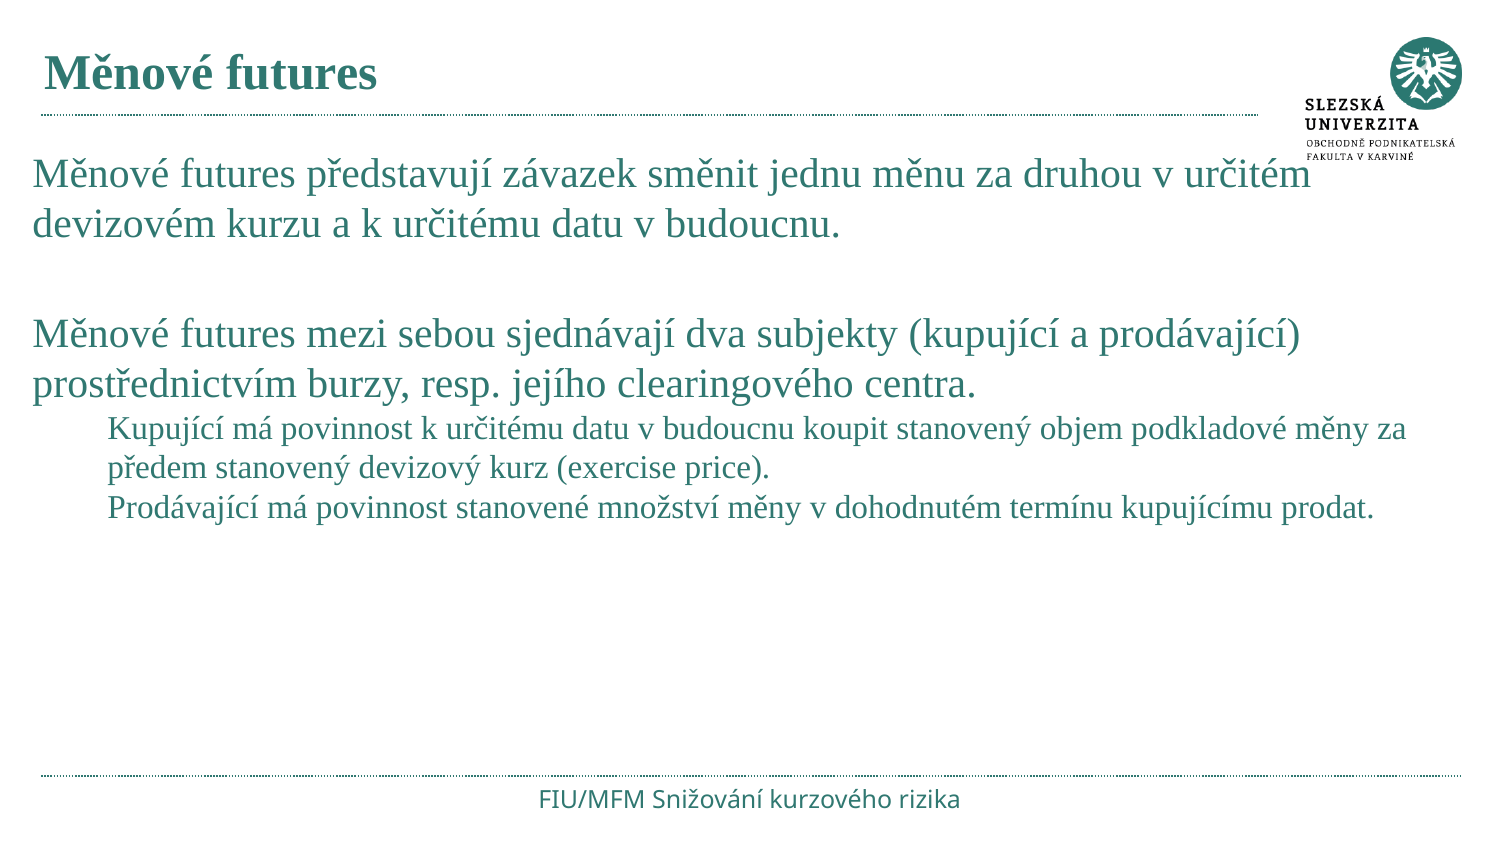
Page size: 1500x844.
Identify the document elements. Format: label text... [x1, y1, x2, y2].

list Měnové futures představují závazek směnit jednu měnu za druhou v určitém devizovém kurzu a k určitému datu v budoucnu. Měnové futures mezi sebou sjednávají dva subjekty (kupující a prodávající) prostřednictvím burzy, resp. jejího clearingového centra. Kupující má povinnost k určitému datu v budoucnu koupit stanovený objem podkladové měny za předem stanovený devizový kurz (exercise price). Prodávající má povinnost stanovené množství měny v dohodnutém termínu kupujícímu prodat. [17, 138, 1471, 741]
text_box FIU/MFM Snižování kurzového rizika [47, 776, 1453, 824]
title Měnové futures [29, 32, 1247, 116]
picture [1305, 37, 1462, 138]
